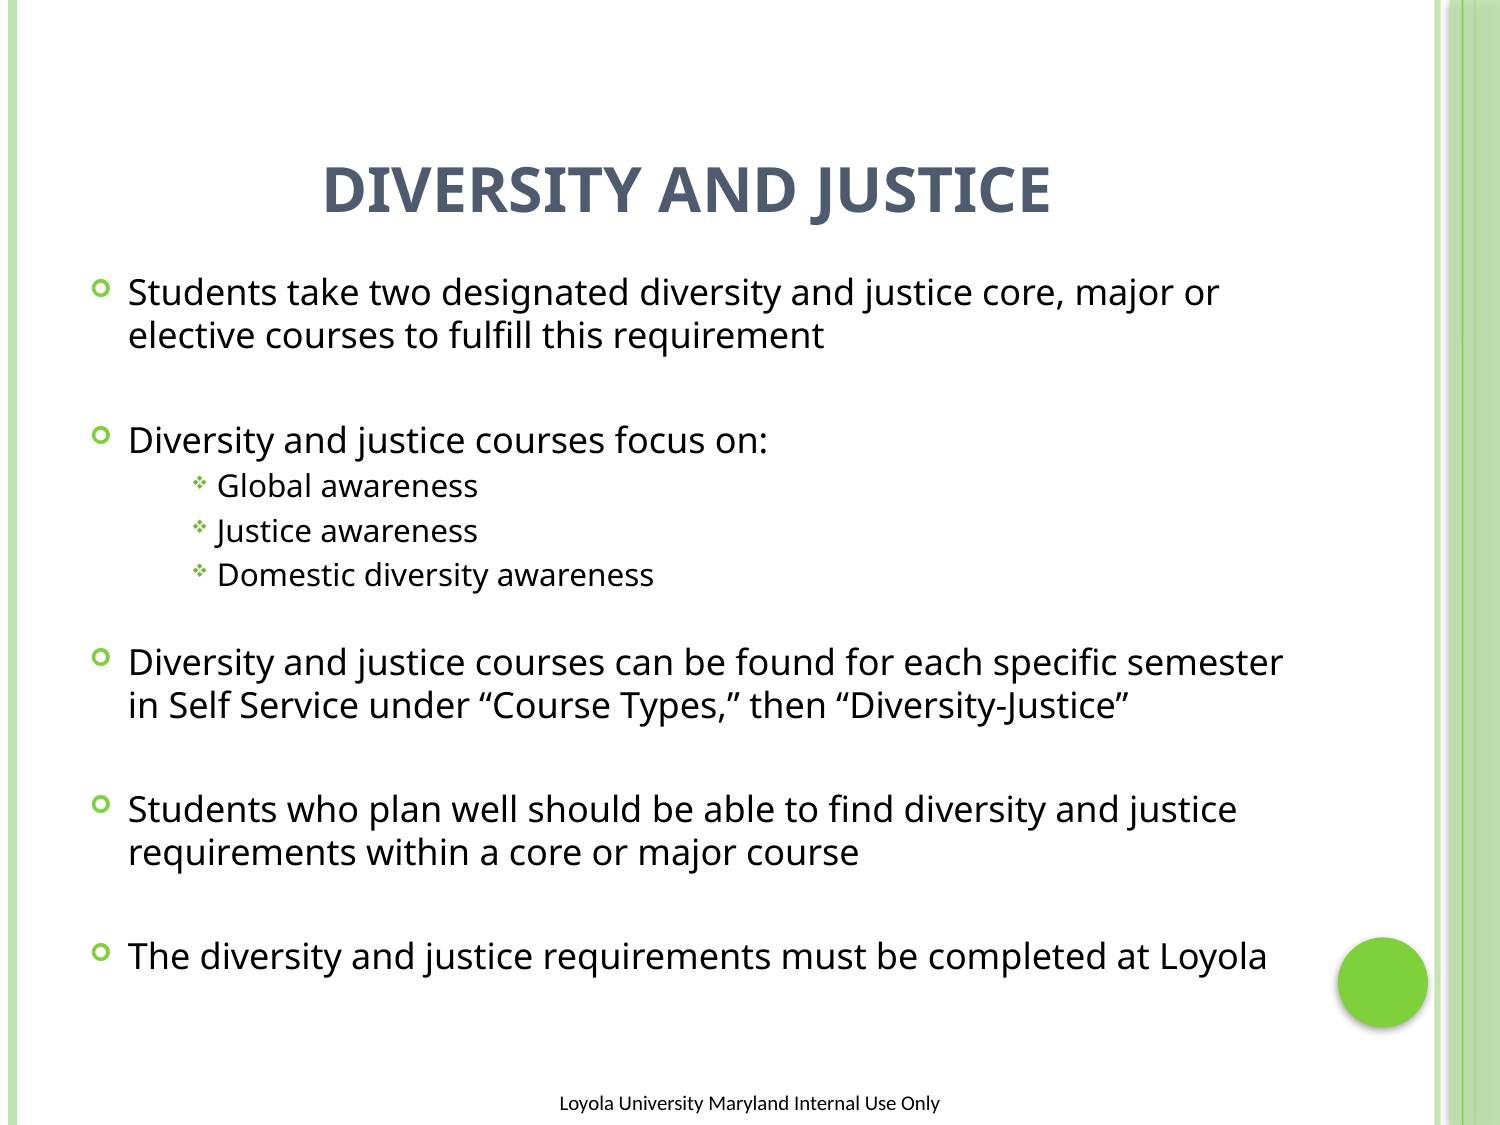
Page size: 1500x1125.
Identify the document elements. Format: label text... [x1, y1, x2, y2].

list Students take two designated diversity and justice core, major or elective courses to fulfill this requirement Diversity and justice courses focus on: Global awareness Justice awareness Domestic diversity awareness Diversity and justice courses can be found for each specific semester in Self Service under “Course Types,” then “Diversity-Justice” Students who plan well should be able to find diversity and justice requirements within a core or major course The diversity and justice requirements must be completed at Loyola [75, 262, 1300, 1062]
title Diversity and Justice [75, 45, 1300, 233]
